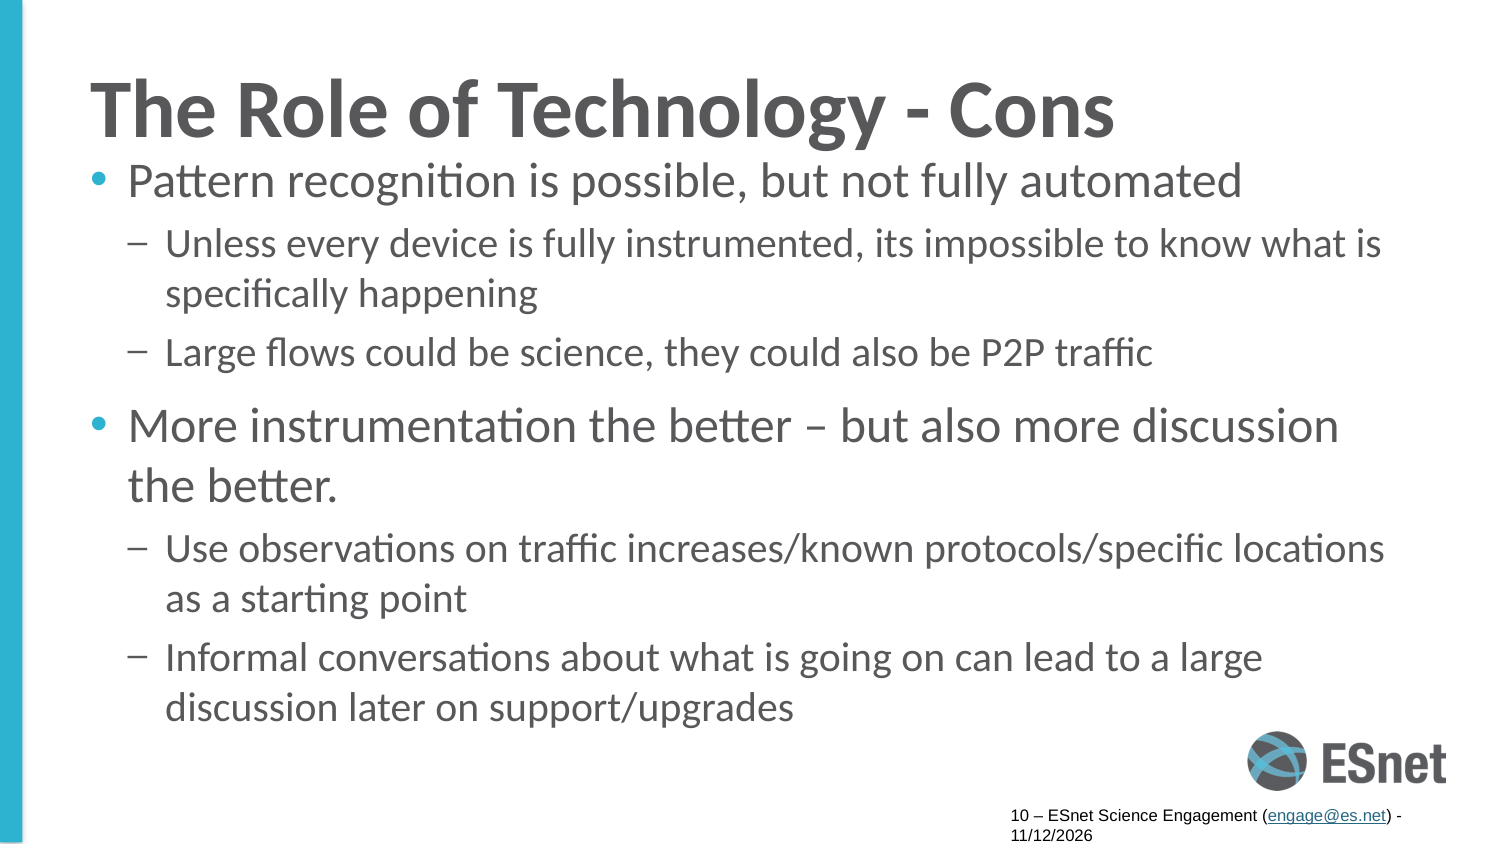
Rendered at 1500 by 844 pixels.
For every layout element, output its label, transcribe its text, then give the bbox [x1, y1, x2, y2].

list Pattern recognition is possible, but not fully automated Unless every device is fully instrumented, its impossible to know what is specifically happening Large flows could be science, they could also be P2P traffic More instrumentation the better – but also more discussion the better. Use observations on traffic increases/known protocols/specific locations as a starting point Informal conversations about what is going on can lead to a large discussion later on support/upgrades [75, 140, 1425, 748]
picture [1247, 731, 1446, 791]
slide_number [995, 813, 1485, 837]
title The Role of Technology - Cons [75, 33, 1425, 140]
